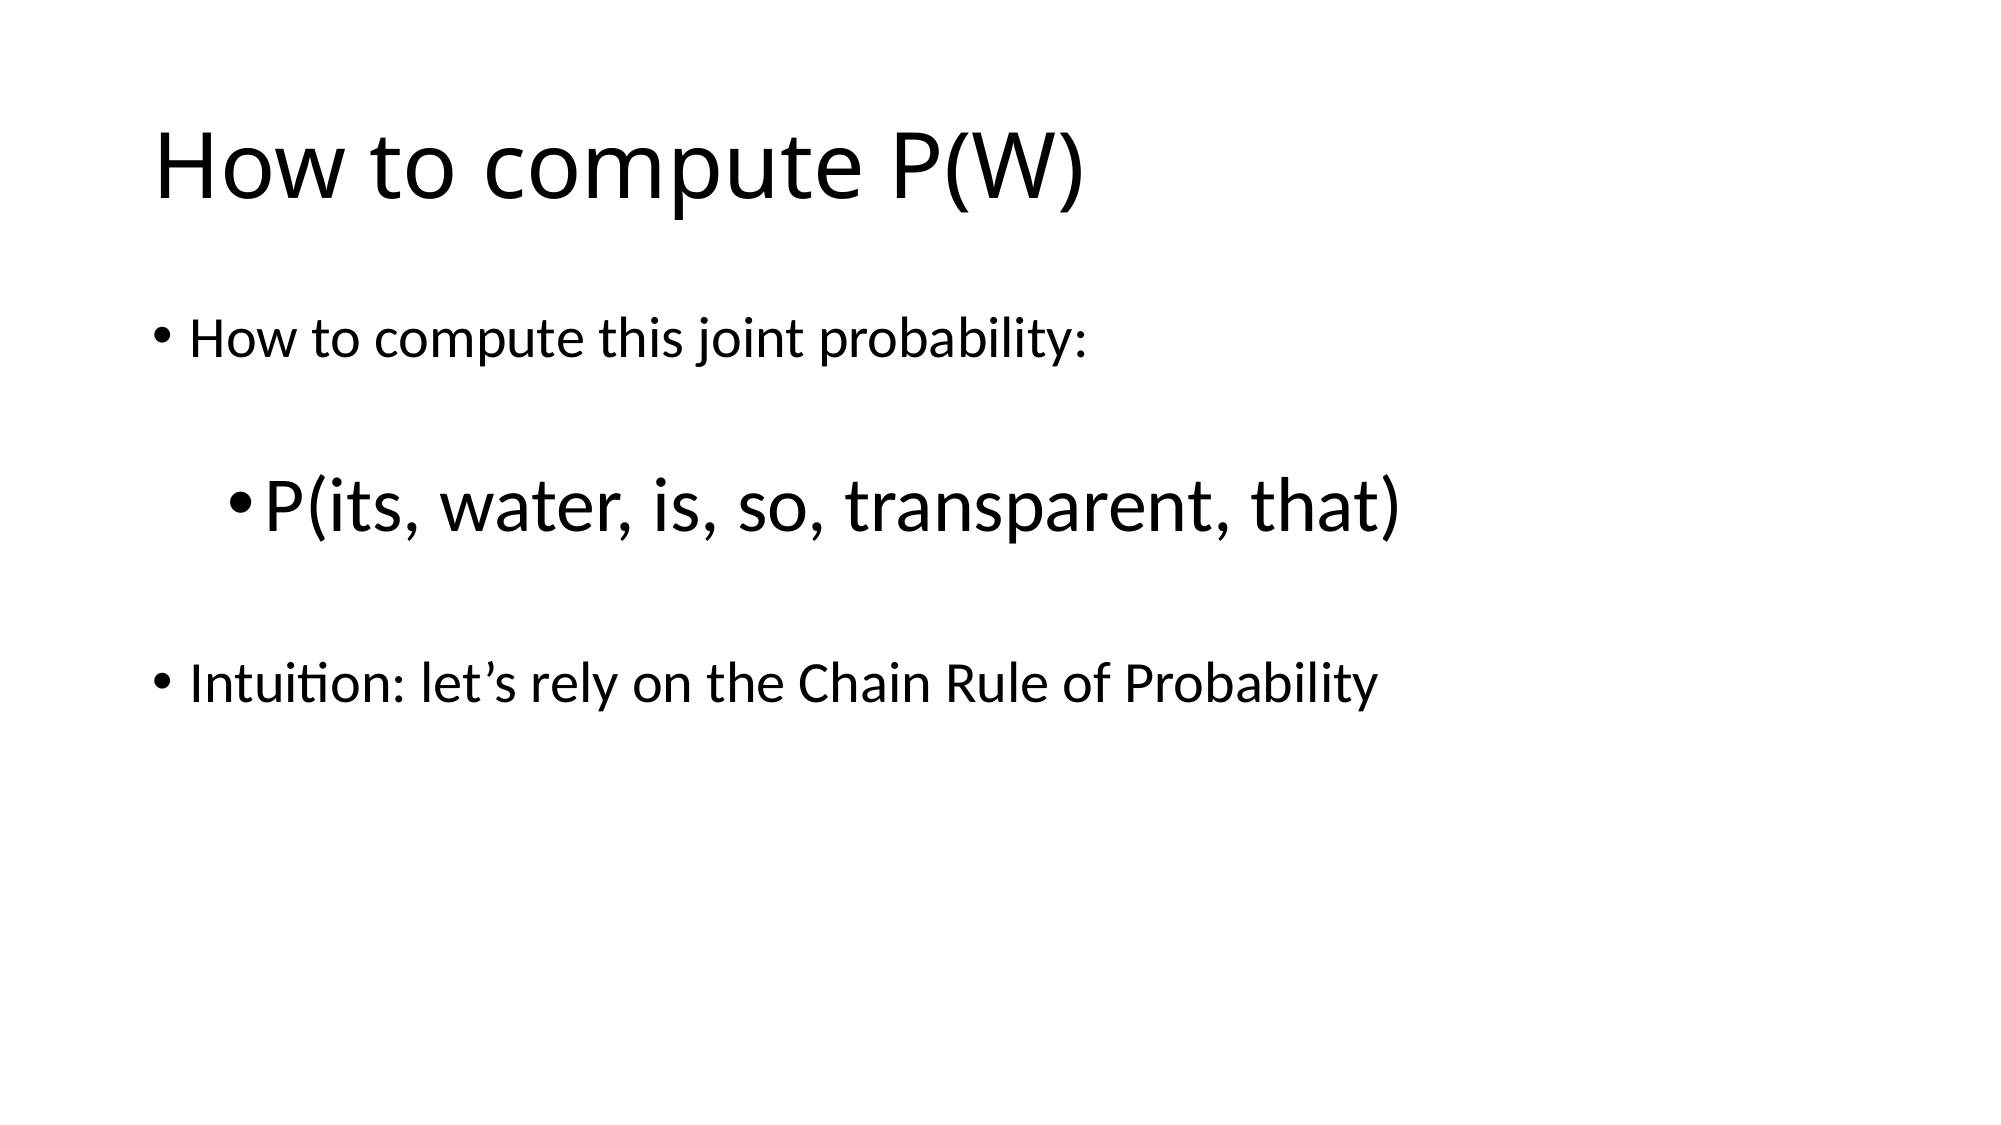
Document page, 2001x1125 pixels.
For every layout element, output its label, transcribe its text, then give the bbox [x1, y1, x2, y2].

title How to compute P(W) [137, 59, 1863, 278]
list How to compute this joint probability: P(its, water, is, so, transparent, that) Intuition: let’s rely on the Chain Rule of Probability [137, 299, 1863, 1014]
